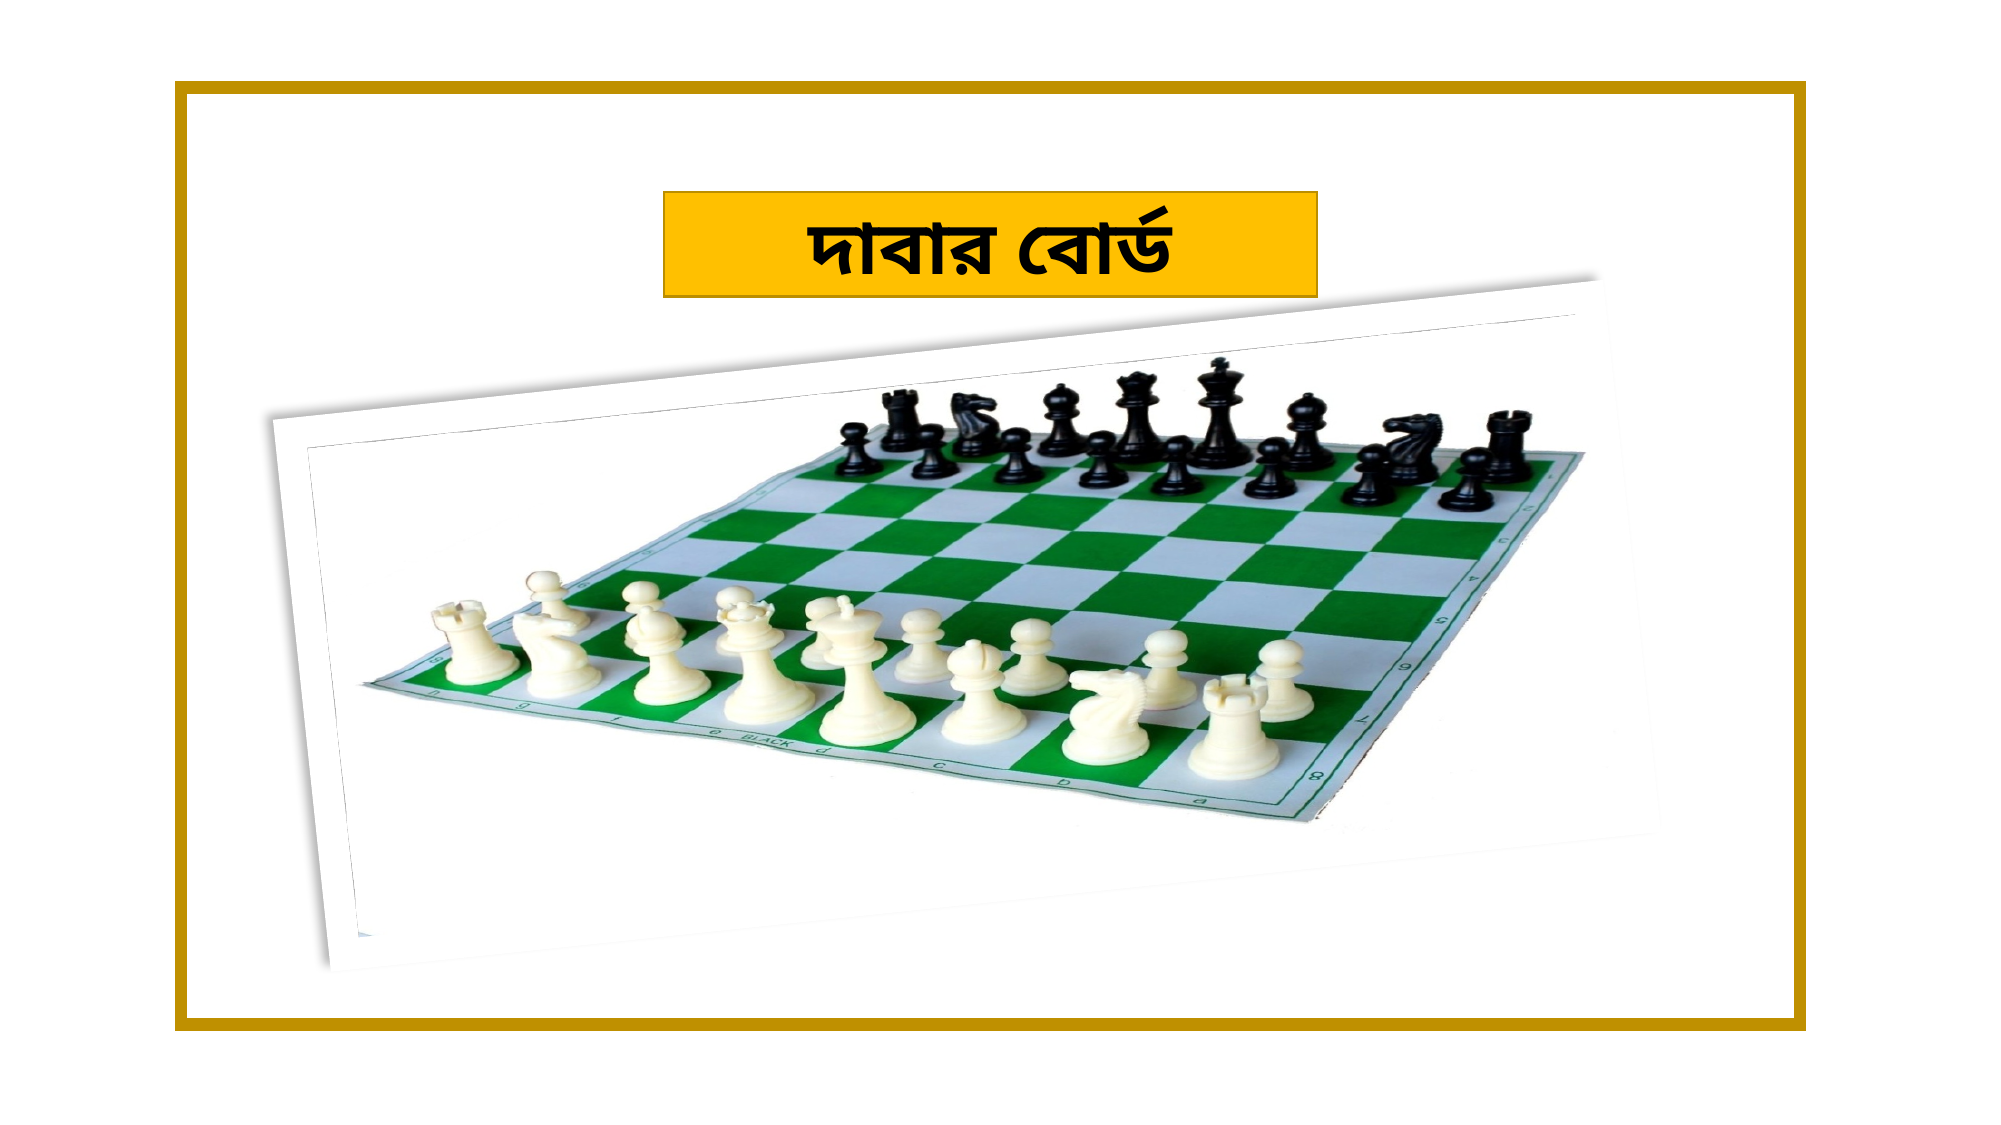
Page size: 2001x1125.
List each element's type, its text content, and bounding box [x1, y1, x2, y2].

text_box [180, 87, 1801, 1026]
text_box দাবার বোর্ড [663, 191, 1318, 298]
picture [309, 315, 1626, 937]
